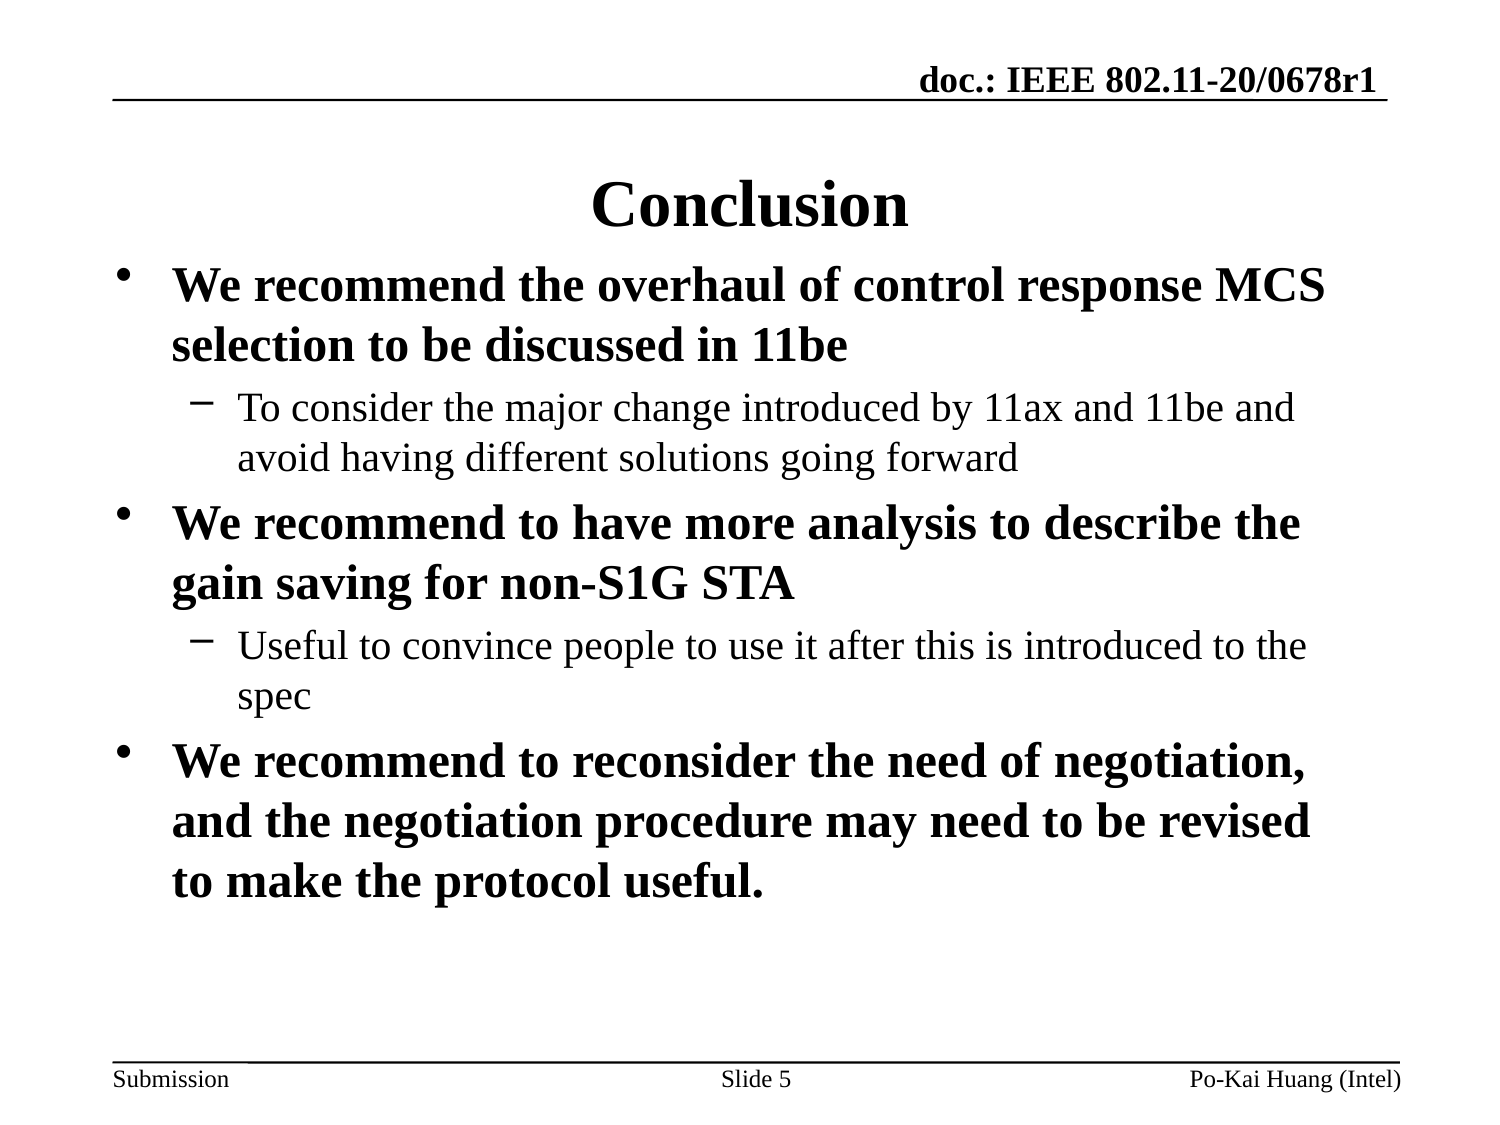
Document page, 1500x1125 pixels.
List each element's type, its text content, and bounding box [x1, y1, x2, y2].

list We recommend the overhaul of control response MCS selection to be discussed in 11be To consider the major change introduced by 11ax and 11be and avoid having different solutions going forward We recommend to have more analysis to describe the gain saving for non-S1G STA Useful to convince people to use it after this is introduced to the spec We recommend to reconsider the need of negotiation, and the negotiation procedure may need to be revised to make the protocol useful. [100, 243, 1376, 919]
title Conclusion [112, 112, 1388, 288]
footer Po-Kai Huang (Intel) [1186, 1061, 1402, 1093]
slide_number Slide 5 [712, 1061, 800, 1093]
